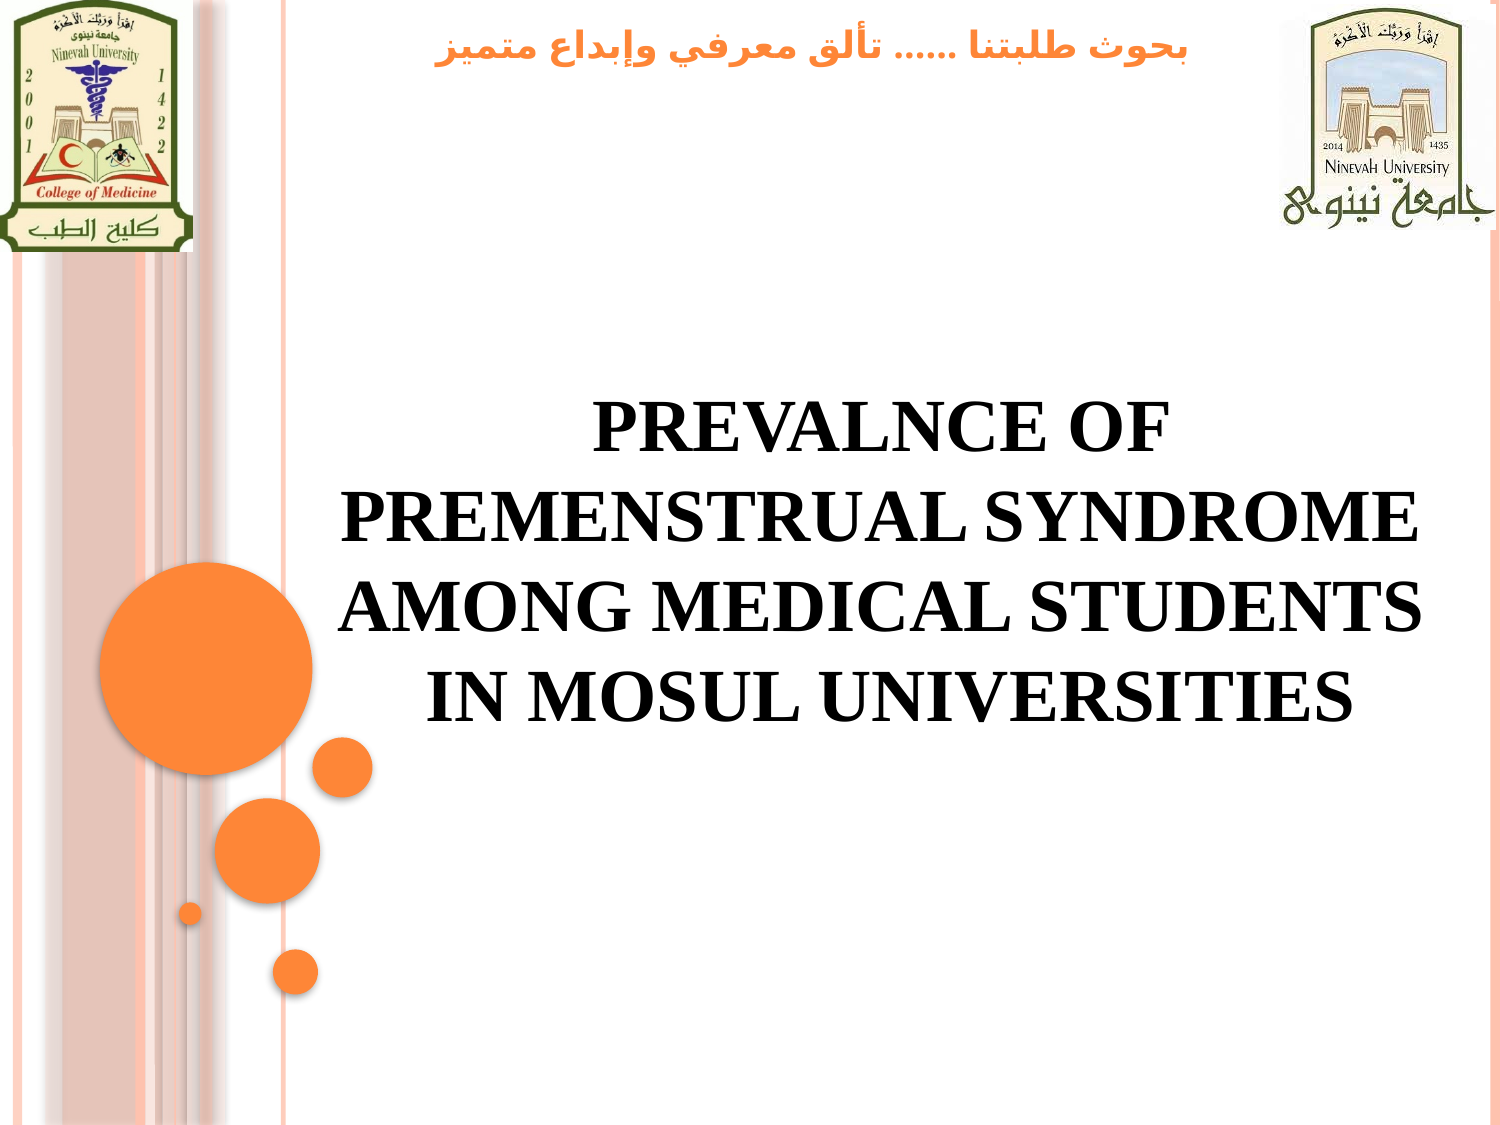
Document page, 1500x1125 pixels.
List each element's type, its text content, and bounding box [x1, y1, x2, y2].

picture [0, 0, 194, 253]
title PREVALNCE OF PREMENSTRUAL SYNDROME AMONG MEDICAL STUDENTS IN MOSUL UNIVERSITIES [287, 336, 1494, 745]
text_box بحوث طلبتنا ...... تألق معرفي وإبداع متميز [364, 13, 1262, 74]
picture [1279, 4, 1496, 230]
